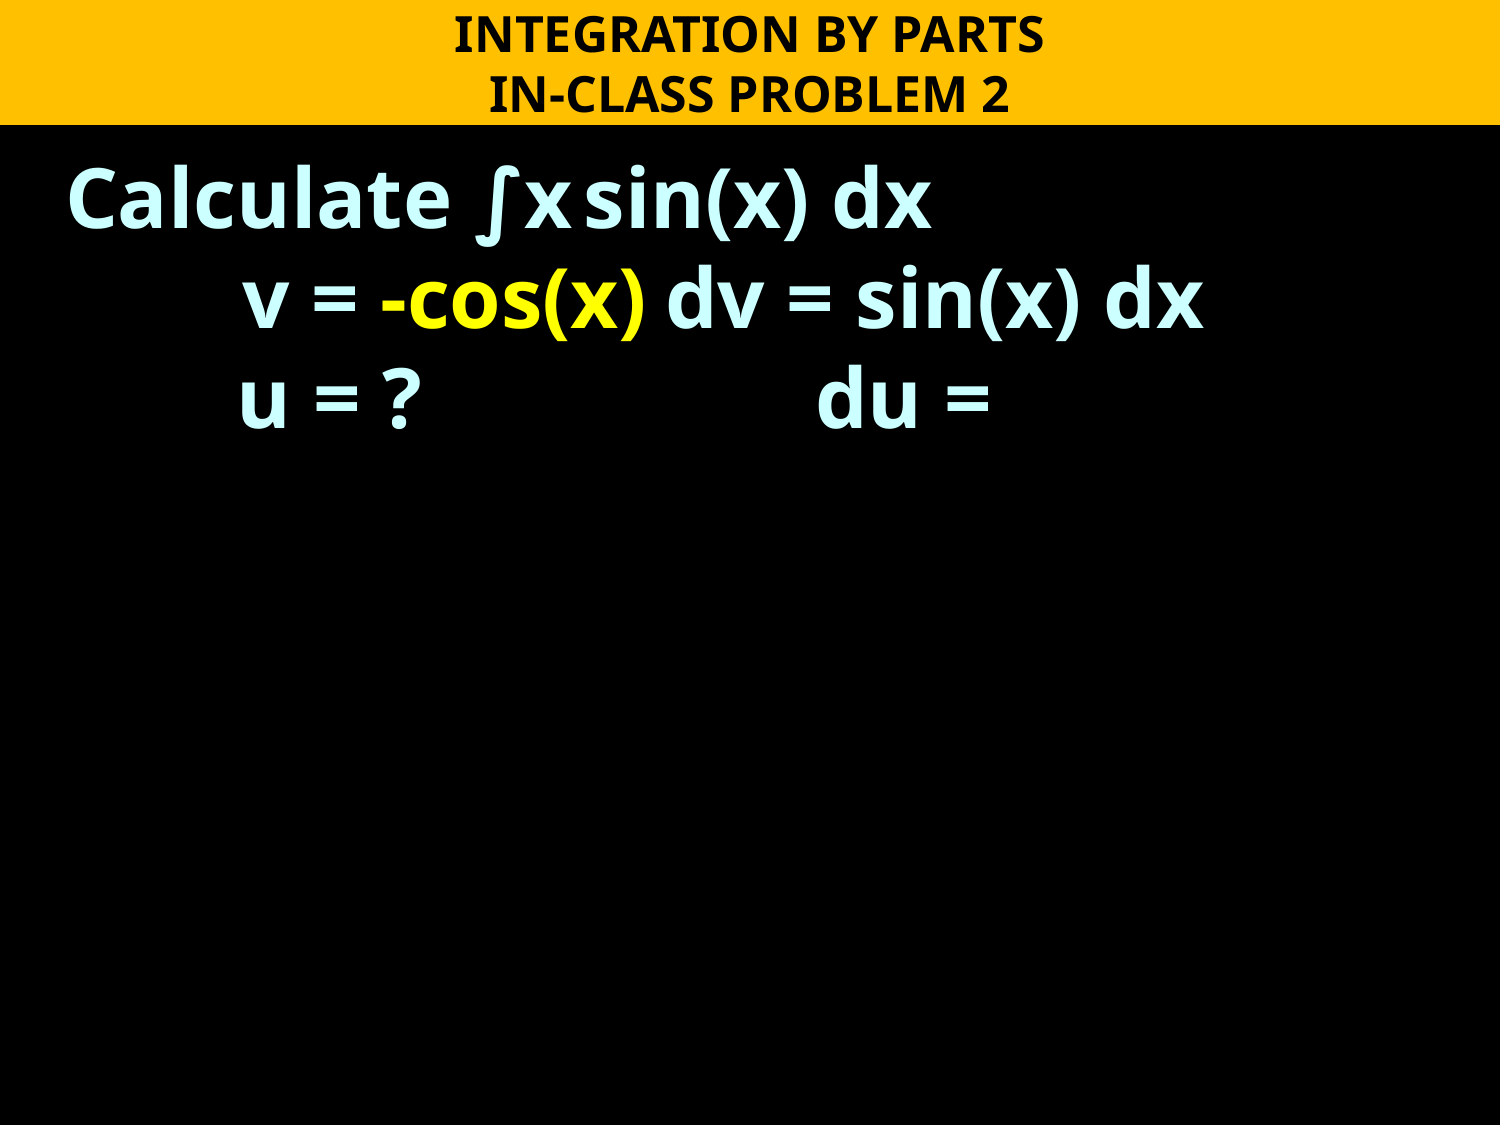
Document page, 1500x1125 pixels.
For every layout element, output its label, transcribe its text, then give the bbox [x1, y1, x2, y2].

list Calculate ∫x sin(x) dx v = -cos(x) dv = sin(x) dx u = ? du = [50, 137, 1475, 1063]
text_box INTEGRATION BY PARTS IN-CLASS PROBLEM 2 [0, 0, 1500, 125]
